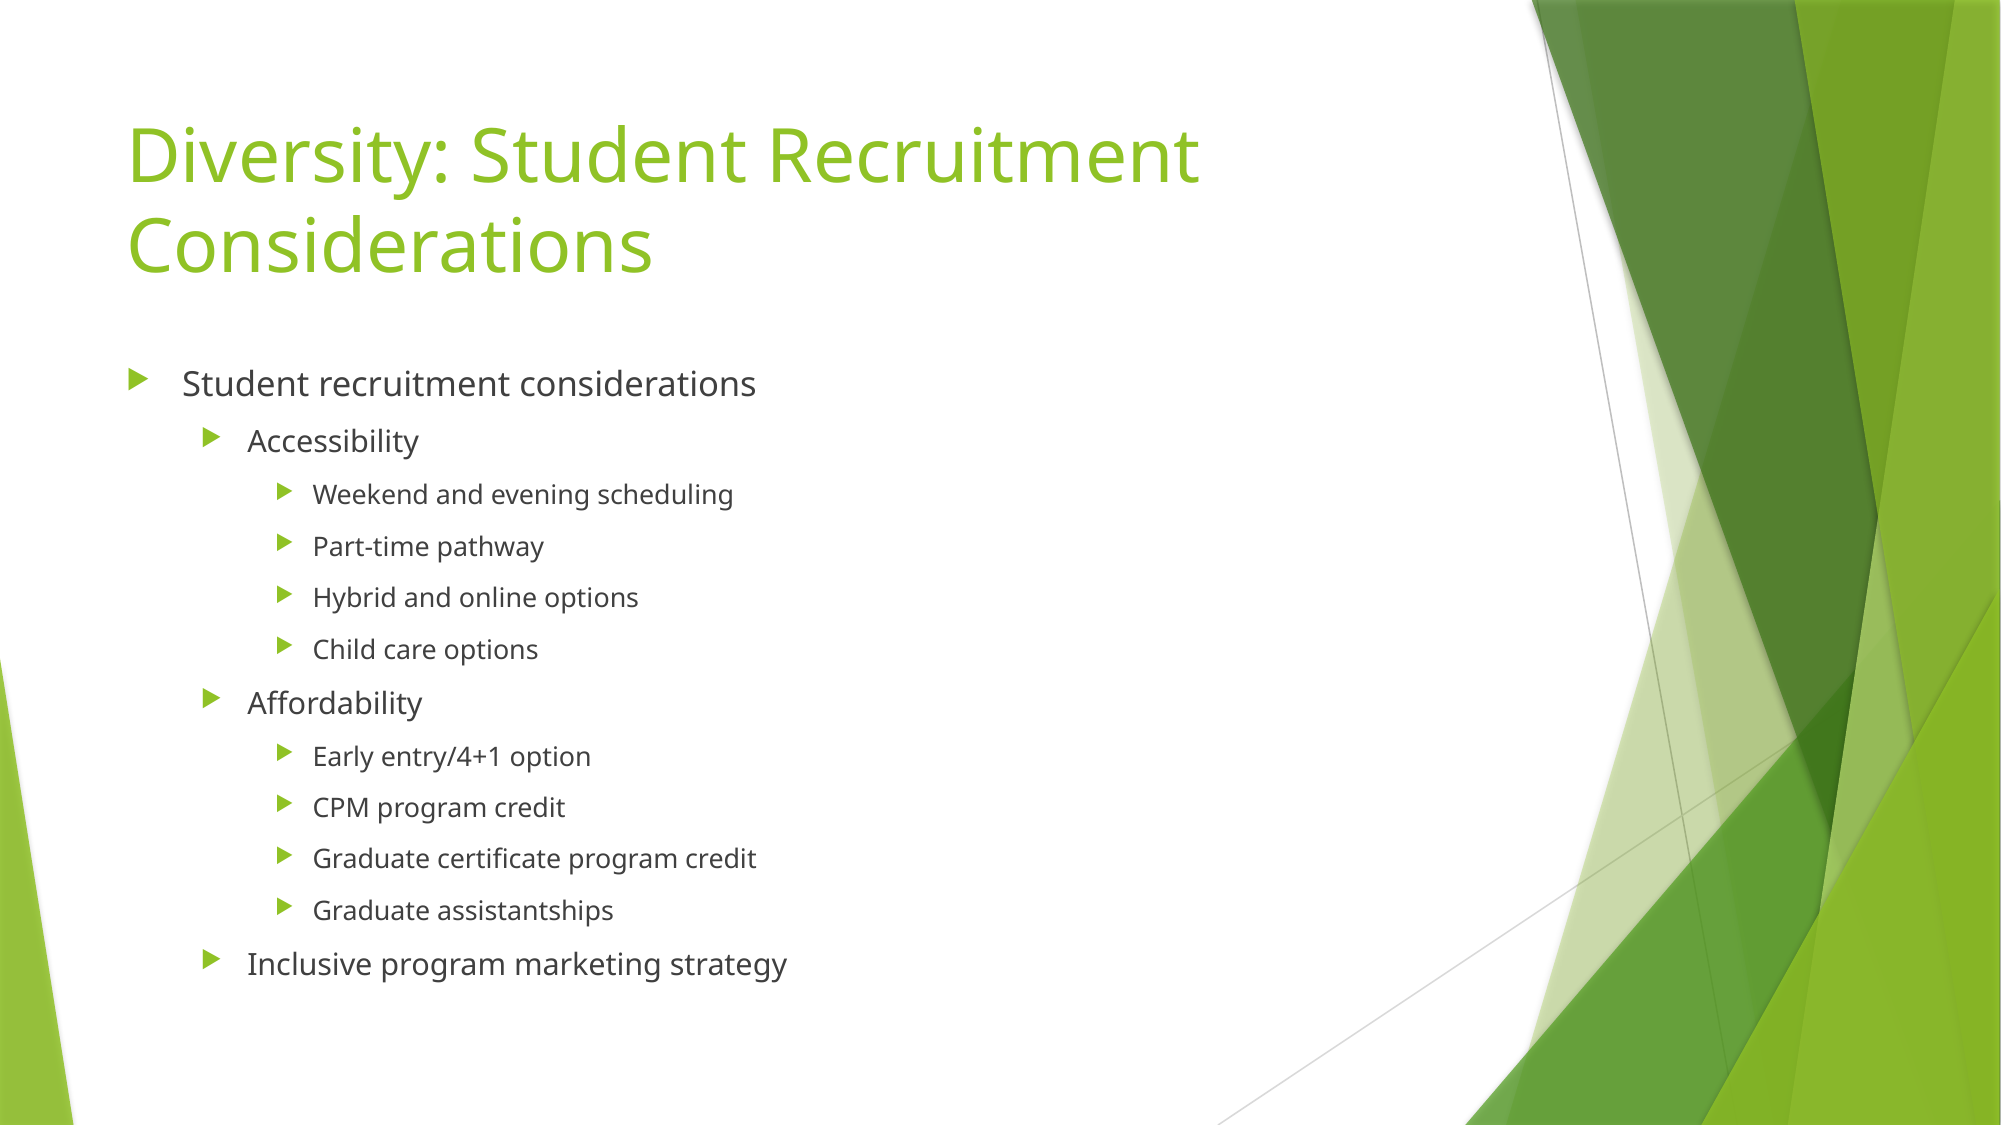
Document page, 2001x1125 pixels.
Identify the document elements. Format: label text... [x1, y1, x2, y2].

list Student recruitment considerations Accessibility Weekend and evening scheduling Part-time pathway Hybrid and online options Child care options Affordability Early entry/4+1 option CPM program credit Graduate certificate program credit Graduate assistantships Inclusive program marketing strategy [111, 354, 1522, 992]
title Diversity: Student Recruitment Considerations [111, 99, 1522, 317]
